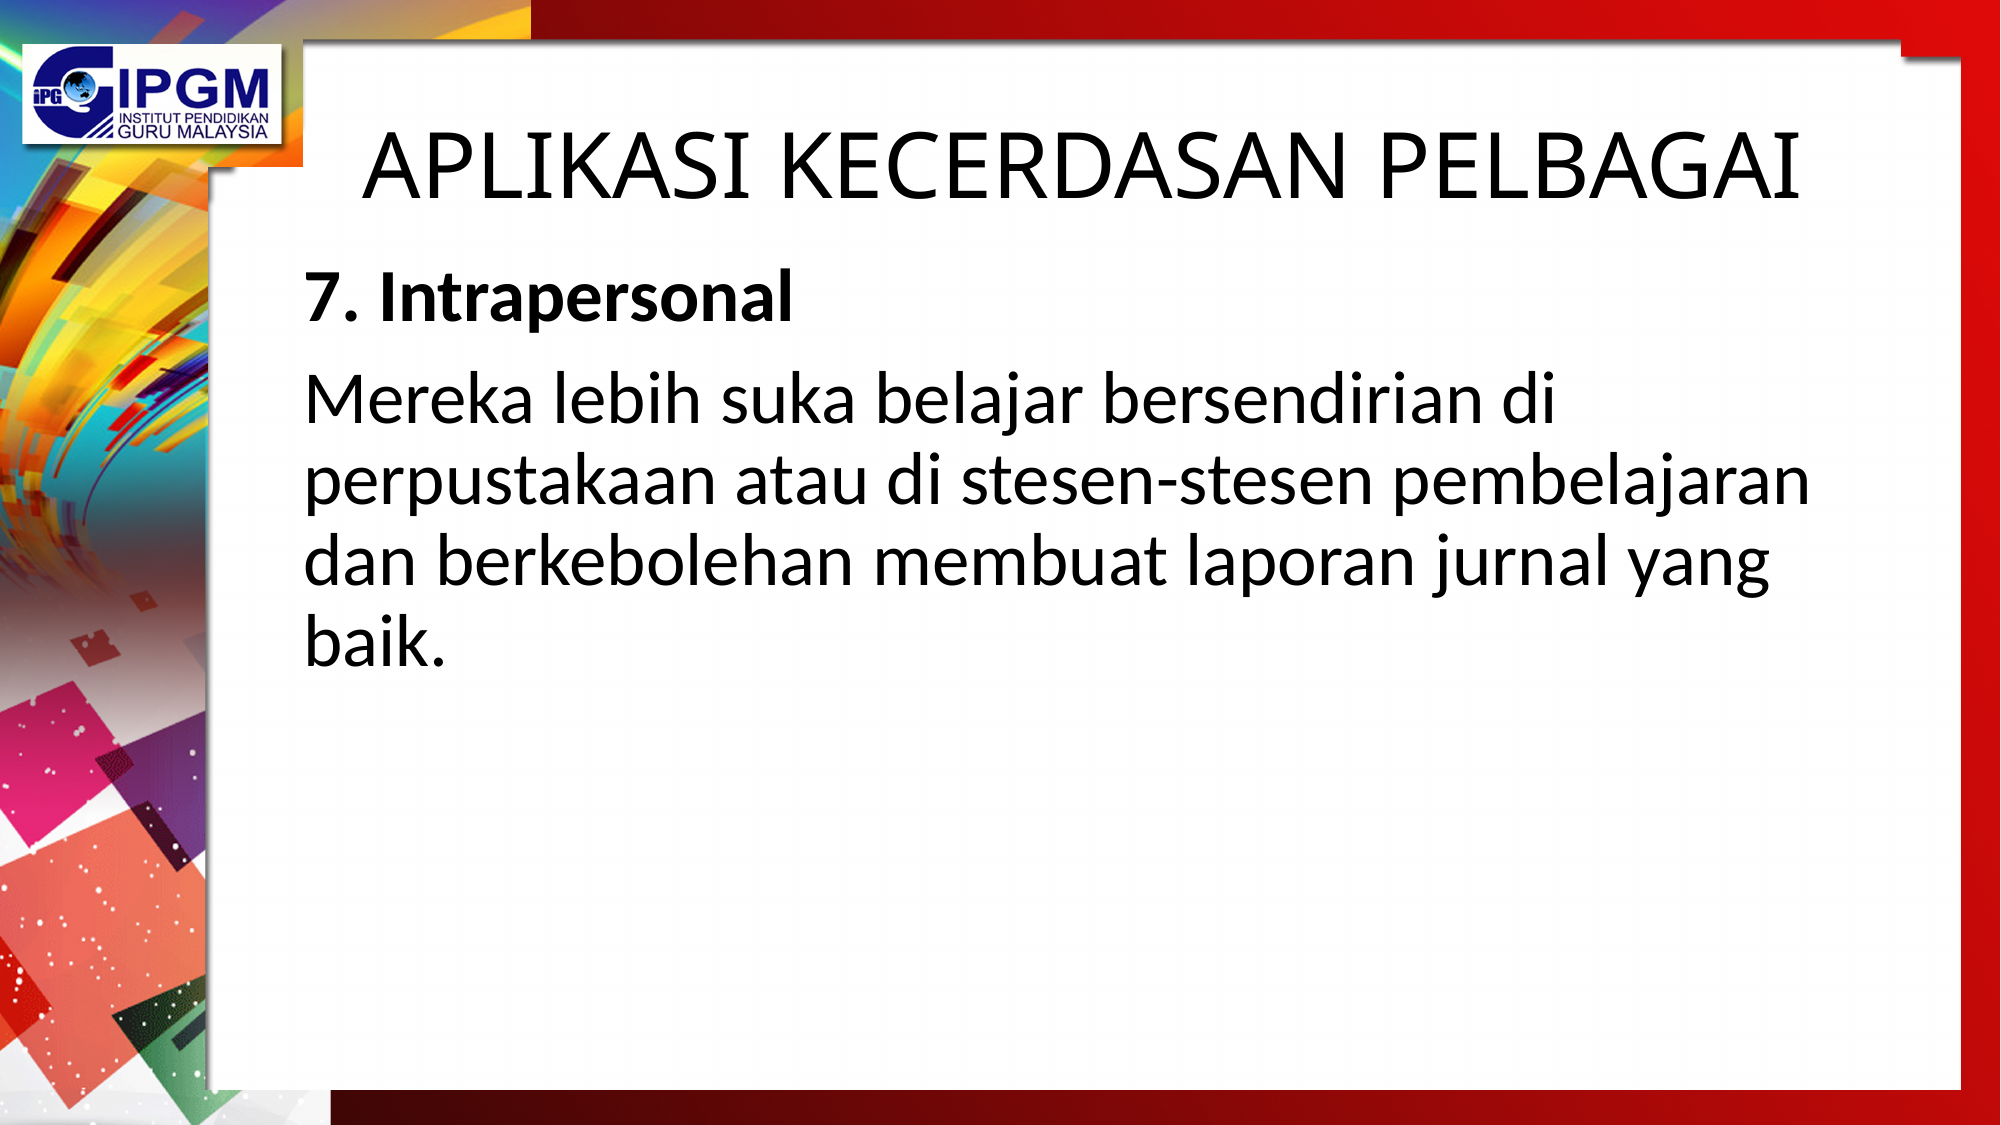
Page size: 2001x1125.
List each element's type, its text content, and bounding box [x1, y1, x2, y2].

list 7. Intrapersonal Mereka lebih suka belajar bersendirian di perpustakaan atau di stesen-stesen pembelajaran dan berkebolehan membuat laporan jurnal yang baik. [288, 249, 1863, 964]
title APLIKASI KECERDASAN PELBAGAI [347, 59, 1863, 249]
picture [0, 0, 2001, 1125]
